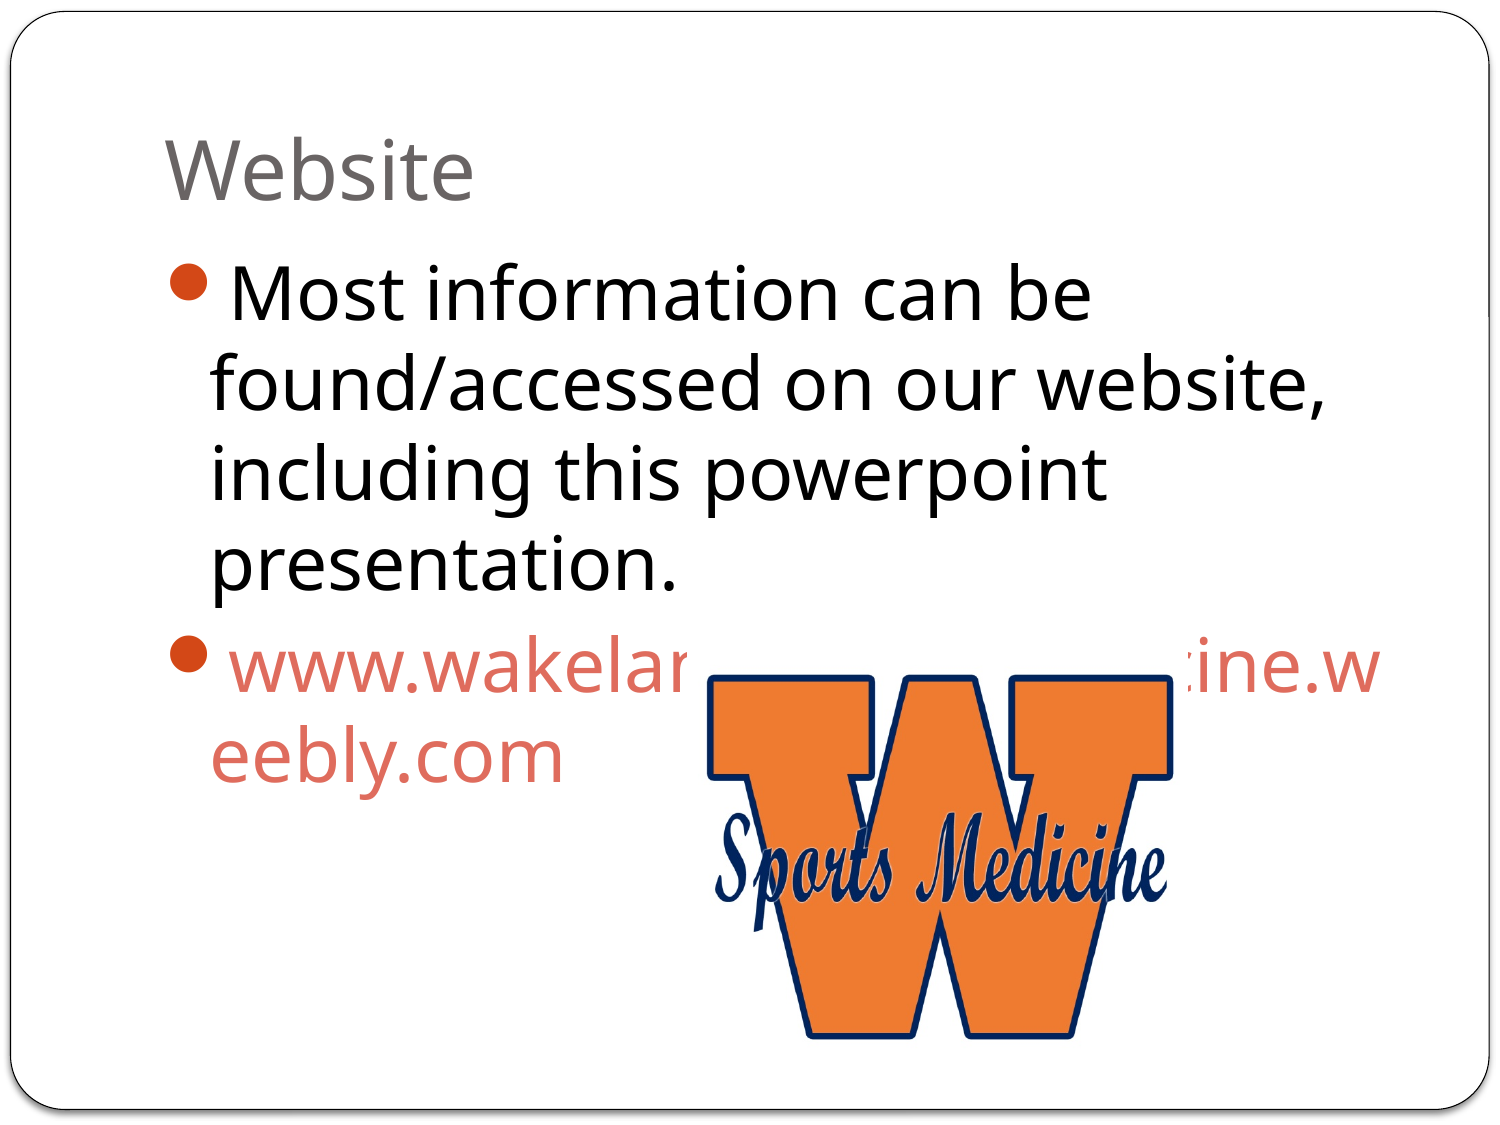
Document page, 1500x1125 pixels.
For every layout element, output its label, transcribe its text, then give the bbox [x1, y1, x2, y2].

picture [687, 599, 1188, 1101]
title Website [150, 45, 1425, 233]
list Most information can be found/accessed on our website, including this powerpoint presentation. www.wakelandsportsmedicine.weebly.com [150, 237, 1425, 988]
